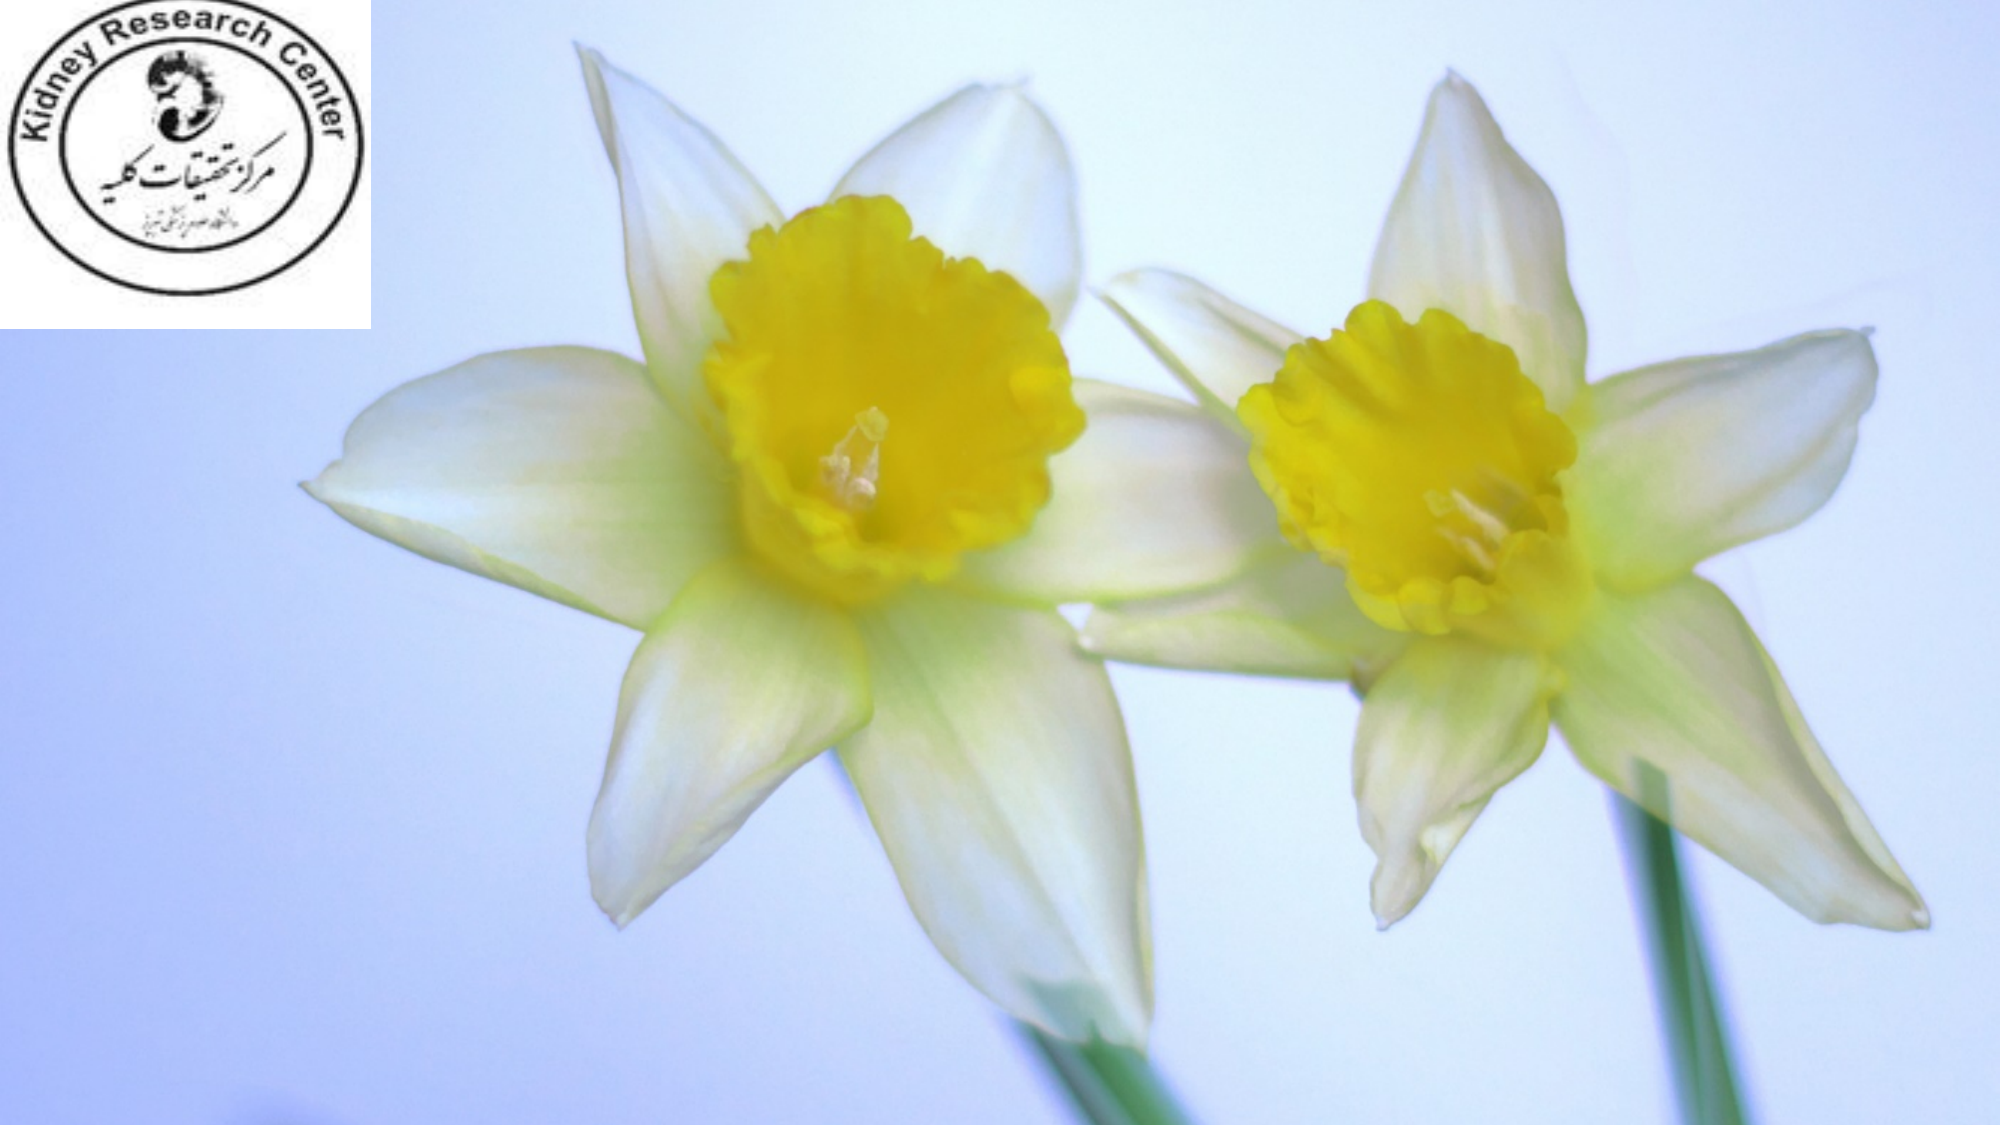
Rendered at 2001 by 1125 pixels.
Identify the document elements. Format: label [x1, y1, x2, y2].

list [0, 0, 2000, 1125]
picture [0, 0, 372, 329]
